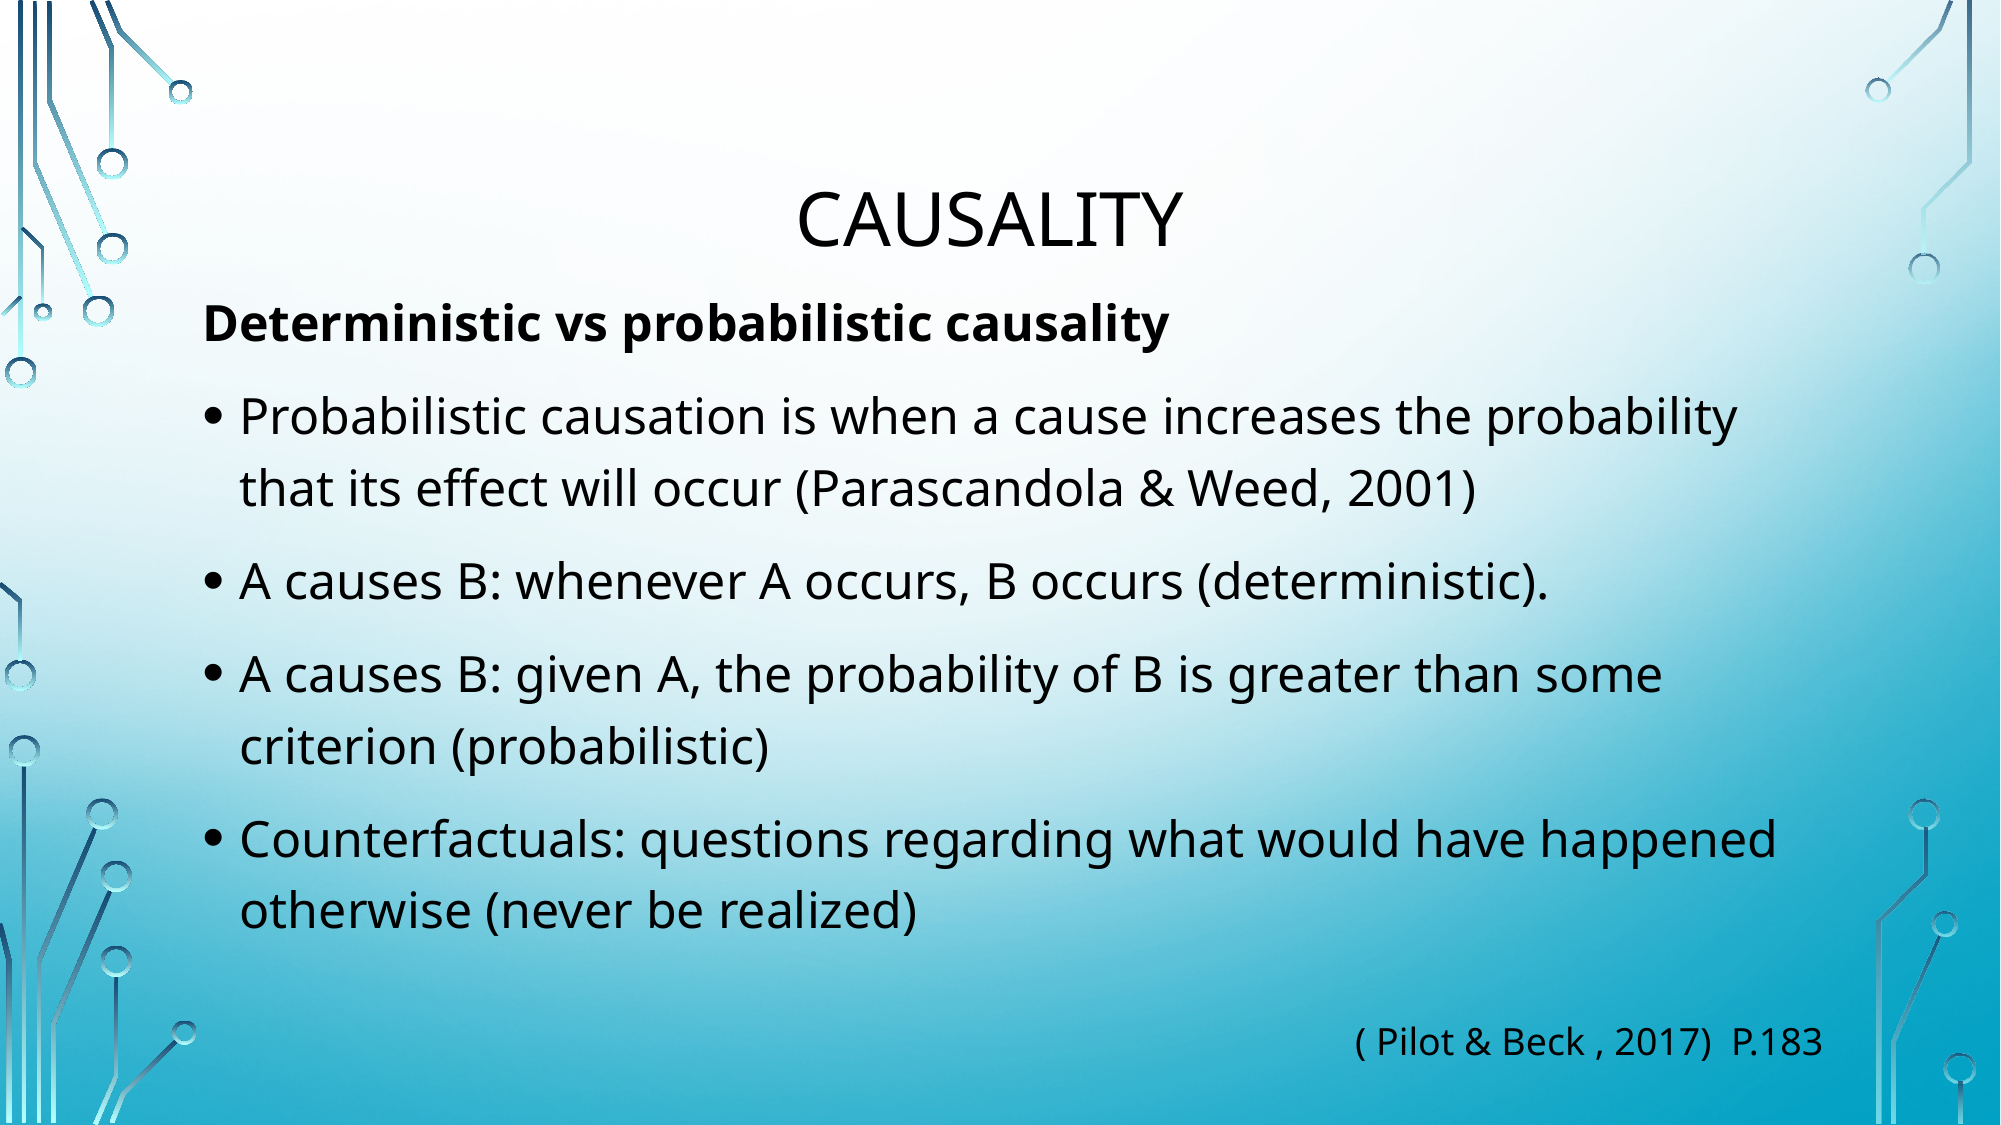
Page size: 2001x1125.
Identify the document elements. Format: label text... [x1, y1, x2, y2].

title Causality [187, 101, 1813, 272]
text_box ( Pilot & Beck , 2017) P.183 [1340, 1010, 1839, 1071]
list Deterministic vs probabilistic causality Probabilistic causation is when a cause increases the probability that its effect will occur (Parascandola & Weed, 2001) A causes B: whenever A occurs, B occurs (deterministic). A causes B: given A, the probability of B is greater than some criterion (probabilistic) Counterfactuals: questions regarding what would have happened otherwise (never be realized) [187, 272, 1813, 1024]
